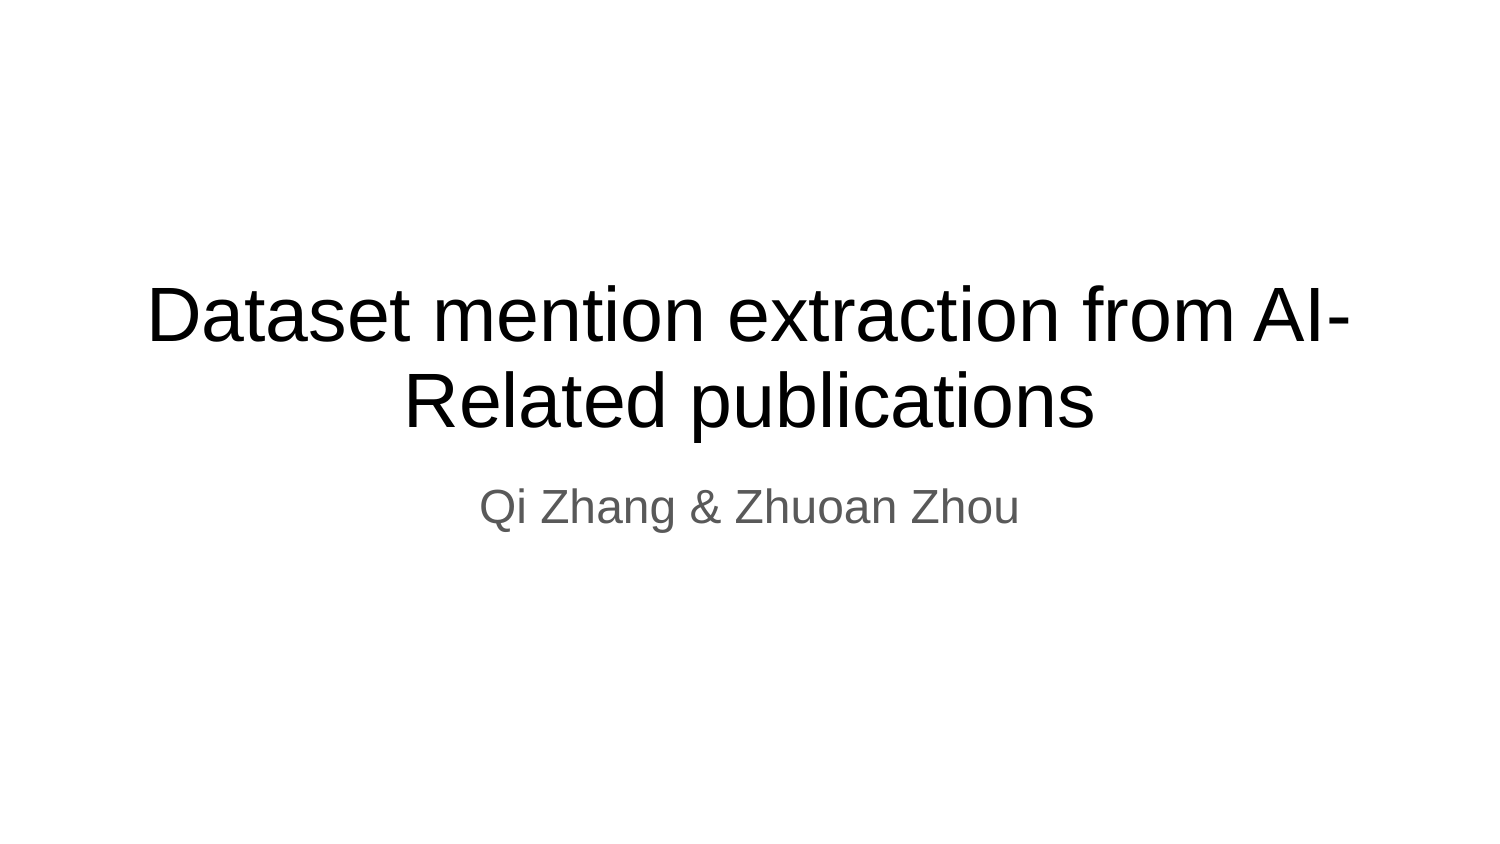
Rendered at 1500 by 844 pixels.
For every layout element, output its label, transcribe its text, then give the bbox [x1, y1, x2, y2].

title Dataset mention extraction from AI-Related publications [51, 122, 1449, 459]
subtitle Qi Zhang & Zhuoan Zhou [51, 464, 1449, 595]
